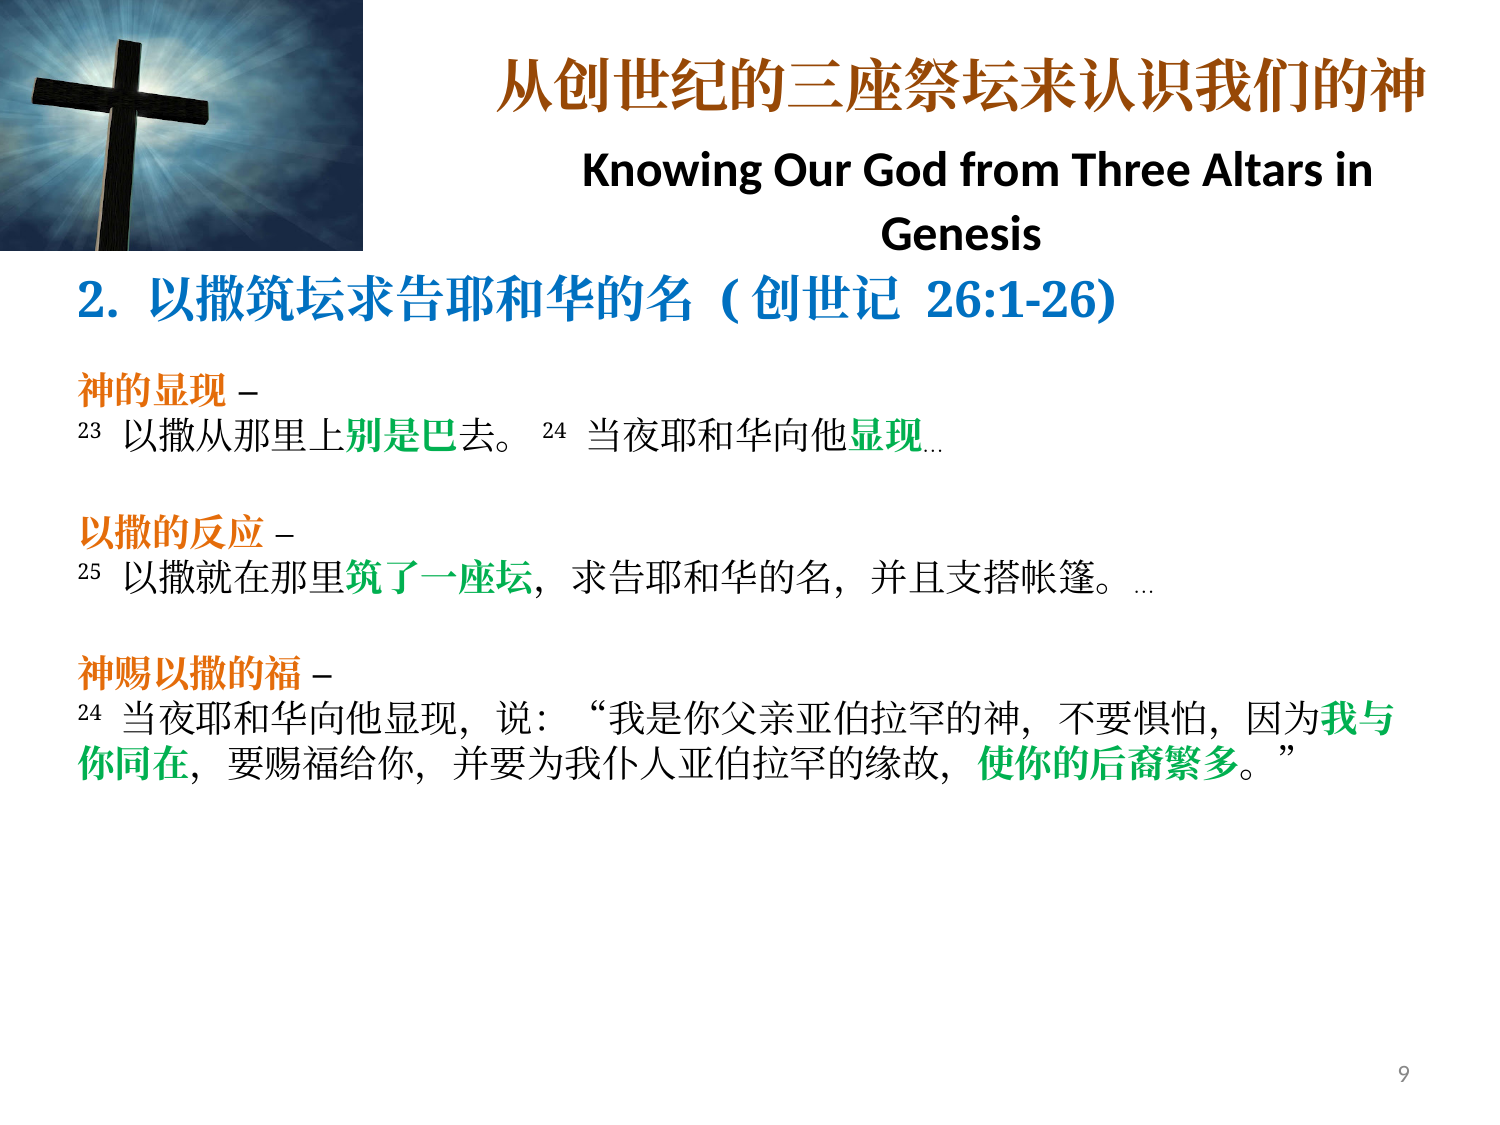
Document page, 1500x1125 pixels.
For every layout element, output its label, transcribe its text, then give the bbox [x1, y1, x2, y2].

slide_number 9 [1074, 1042, 1425, 1103]
title 从创世纪的三座祭坛来认识我们的神 Knowing Our God from Three Altars in Genesis [450, 52, 1474, 258]
picture [0, 0, 363, 252]
text_box 2. 以撒筑坛求告耶和华的名 (创世记 26:1-26) 神的显现 – 23 以撒从那里上别是巴去。24 当夜耶和华向他显现… 以撒的反应 – 25 以撒就在那里筑了一座坛，求告耶和华的名，并且支搭帐篷。… 神赐以撒的福 – 24 当夜耶和华向他显现，说：“我是你父亲亚伯拉罕的神，不要惧怕，因为我与你同在，要赐福给你，并要为我仆人亚伯拉罕的缘故，使你的后裔繁多。” [62, 250, 1413, 681]
